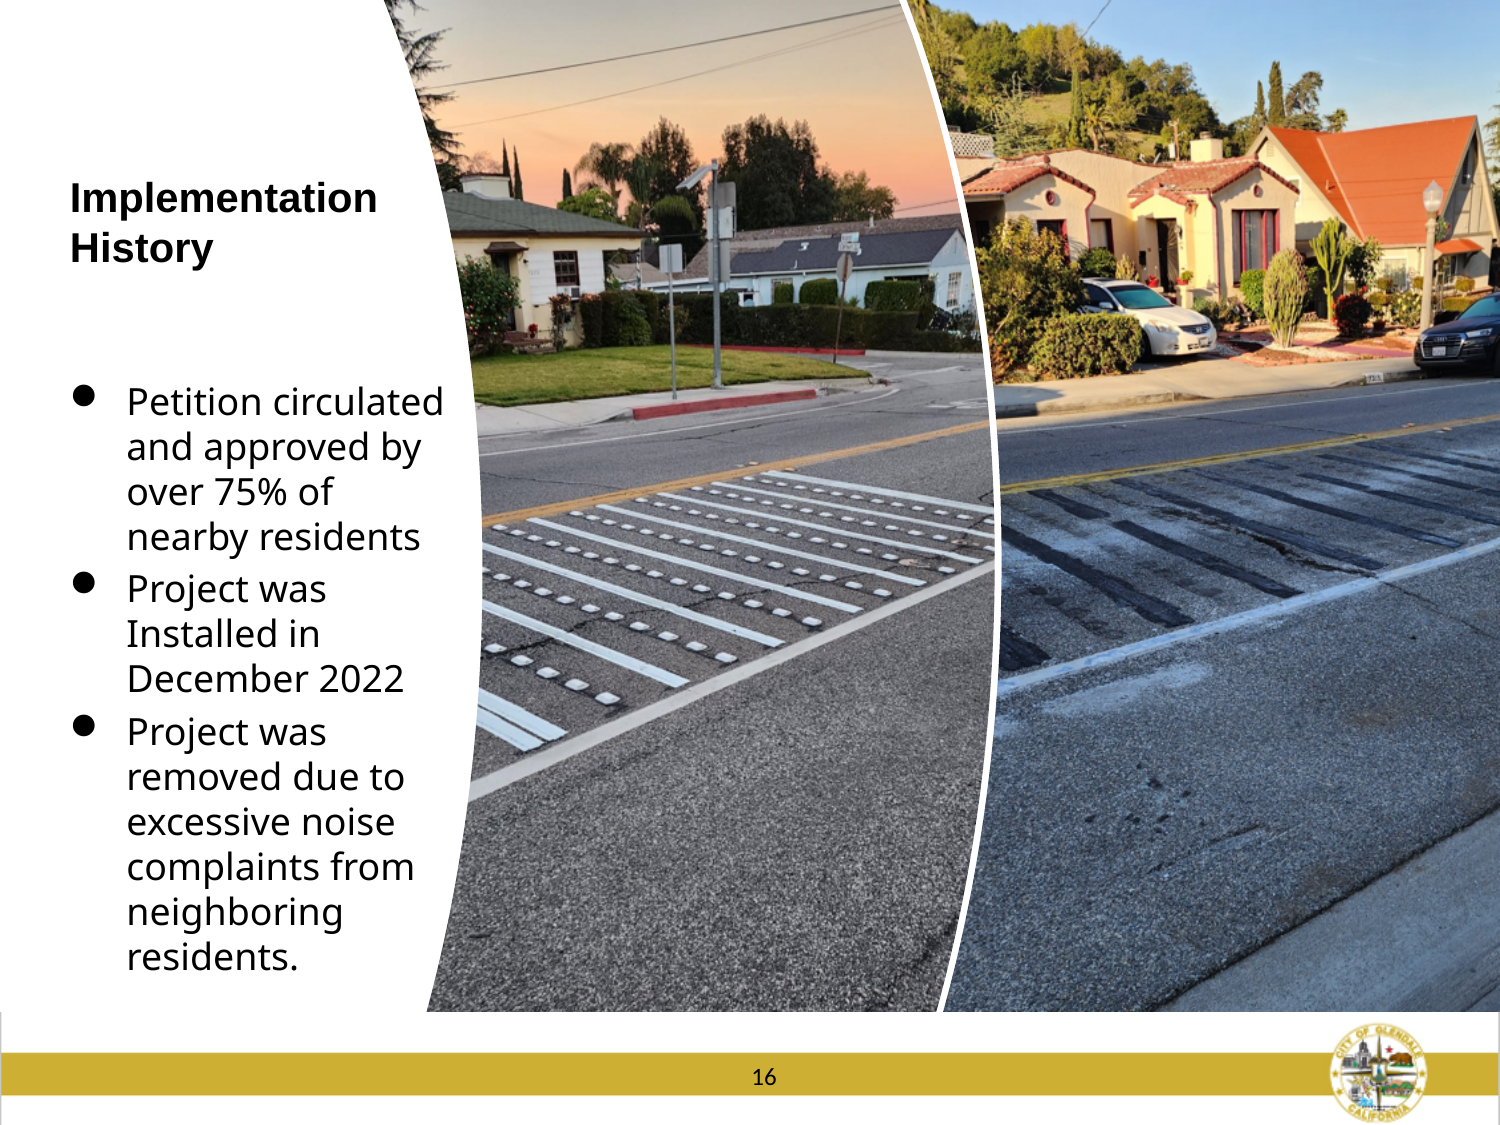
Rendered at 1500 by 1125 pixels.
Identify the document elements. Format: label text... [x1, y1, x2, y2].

list Petition circulated and approved by over 75% of nearby residents Project was Installed in December 2022 Project was removed due to excessive noise complaints from neighboring residents. [55, 370, 378, 1010]
picture [0, 0, 1500, 1125]
title Implementation History [55, 111, 378, 330]
